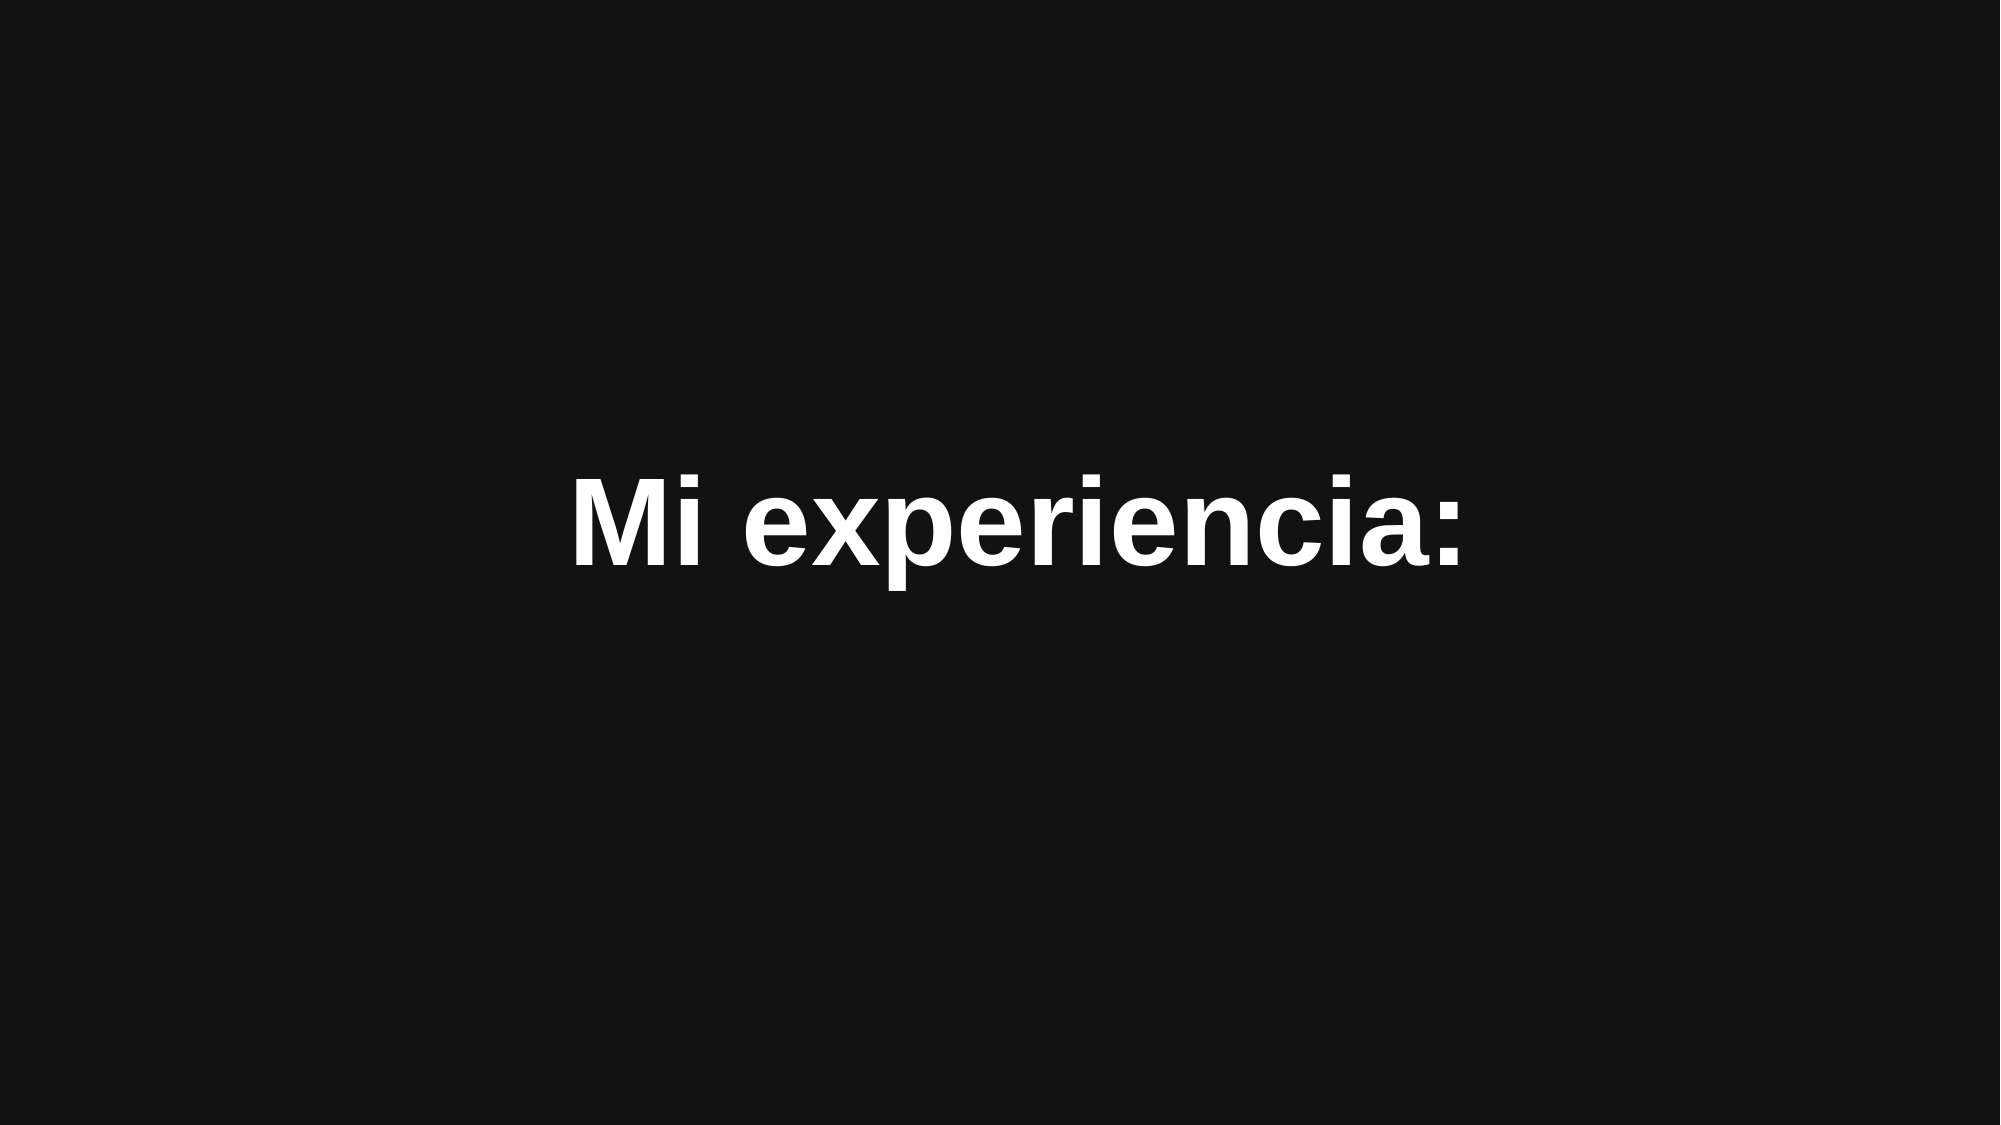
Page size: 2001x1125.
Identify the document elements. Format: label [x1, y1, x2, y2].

text_box [135, 434, 1965, 1035]
